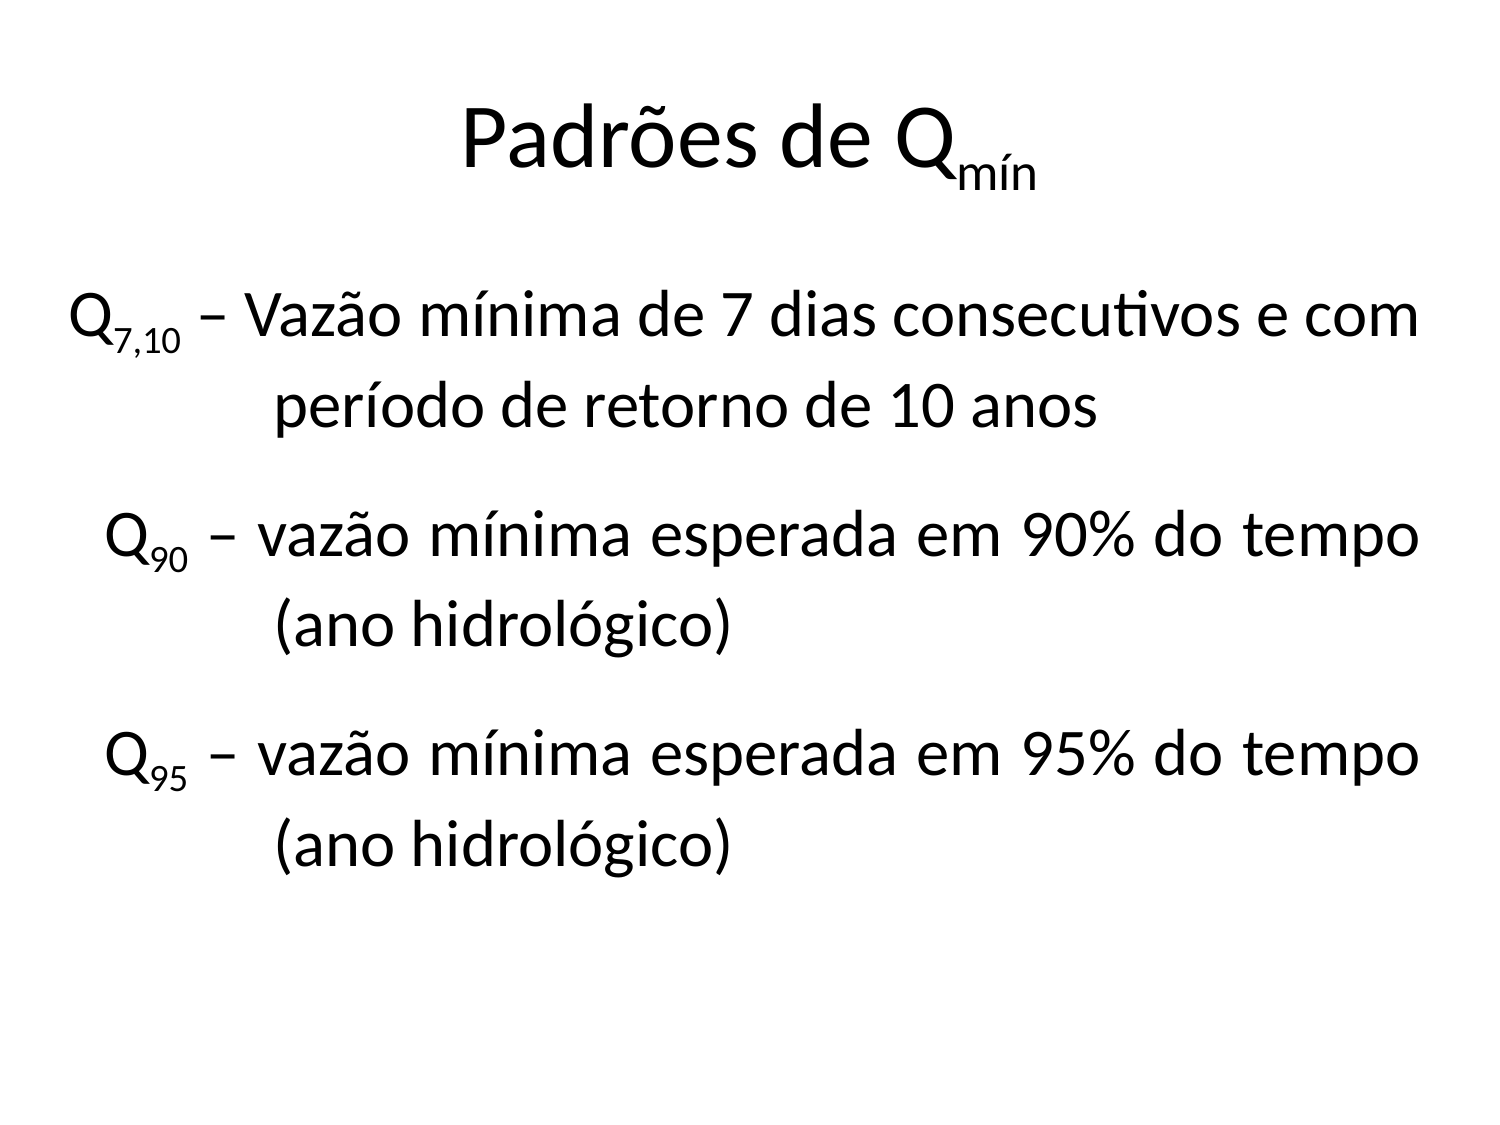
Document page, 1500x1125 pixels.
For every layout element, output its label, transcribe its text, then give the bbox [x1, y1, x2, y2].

list Q7,10 – Vazão mínima de 7 dias consecutivos e com período de retorno de 10 anos Q90 – vazão mínima esperada em 90% do tempo (ano hidrológico) Q95 – vazão mínima esperada em 95% do tempo (ano hidrológico) [53, 262, 1437, 1005]
title Padrões de Qmín [75, 45, 1425, 233]
